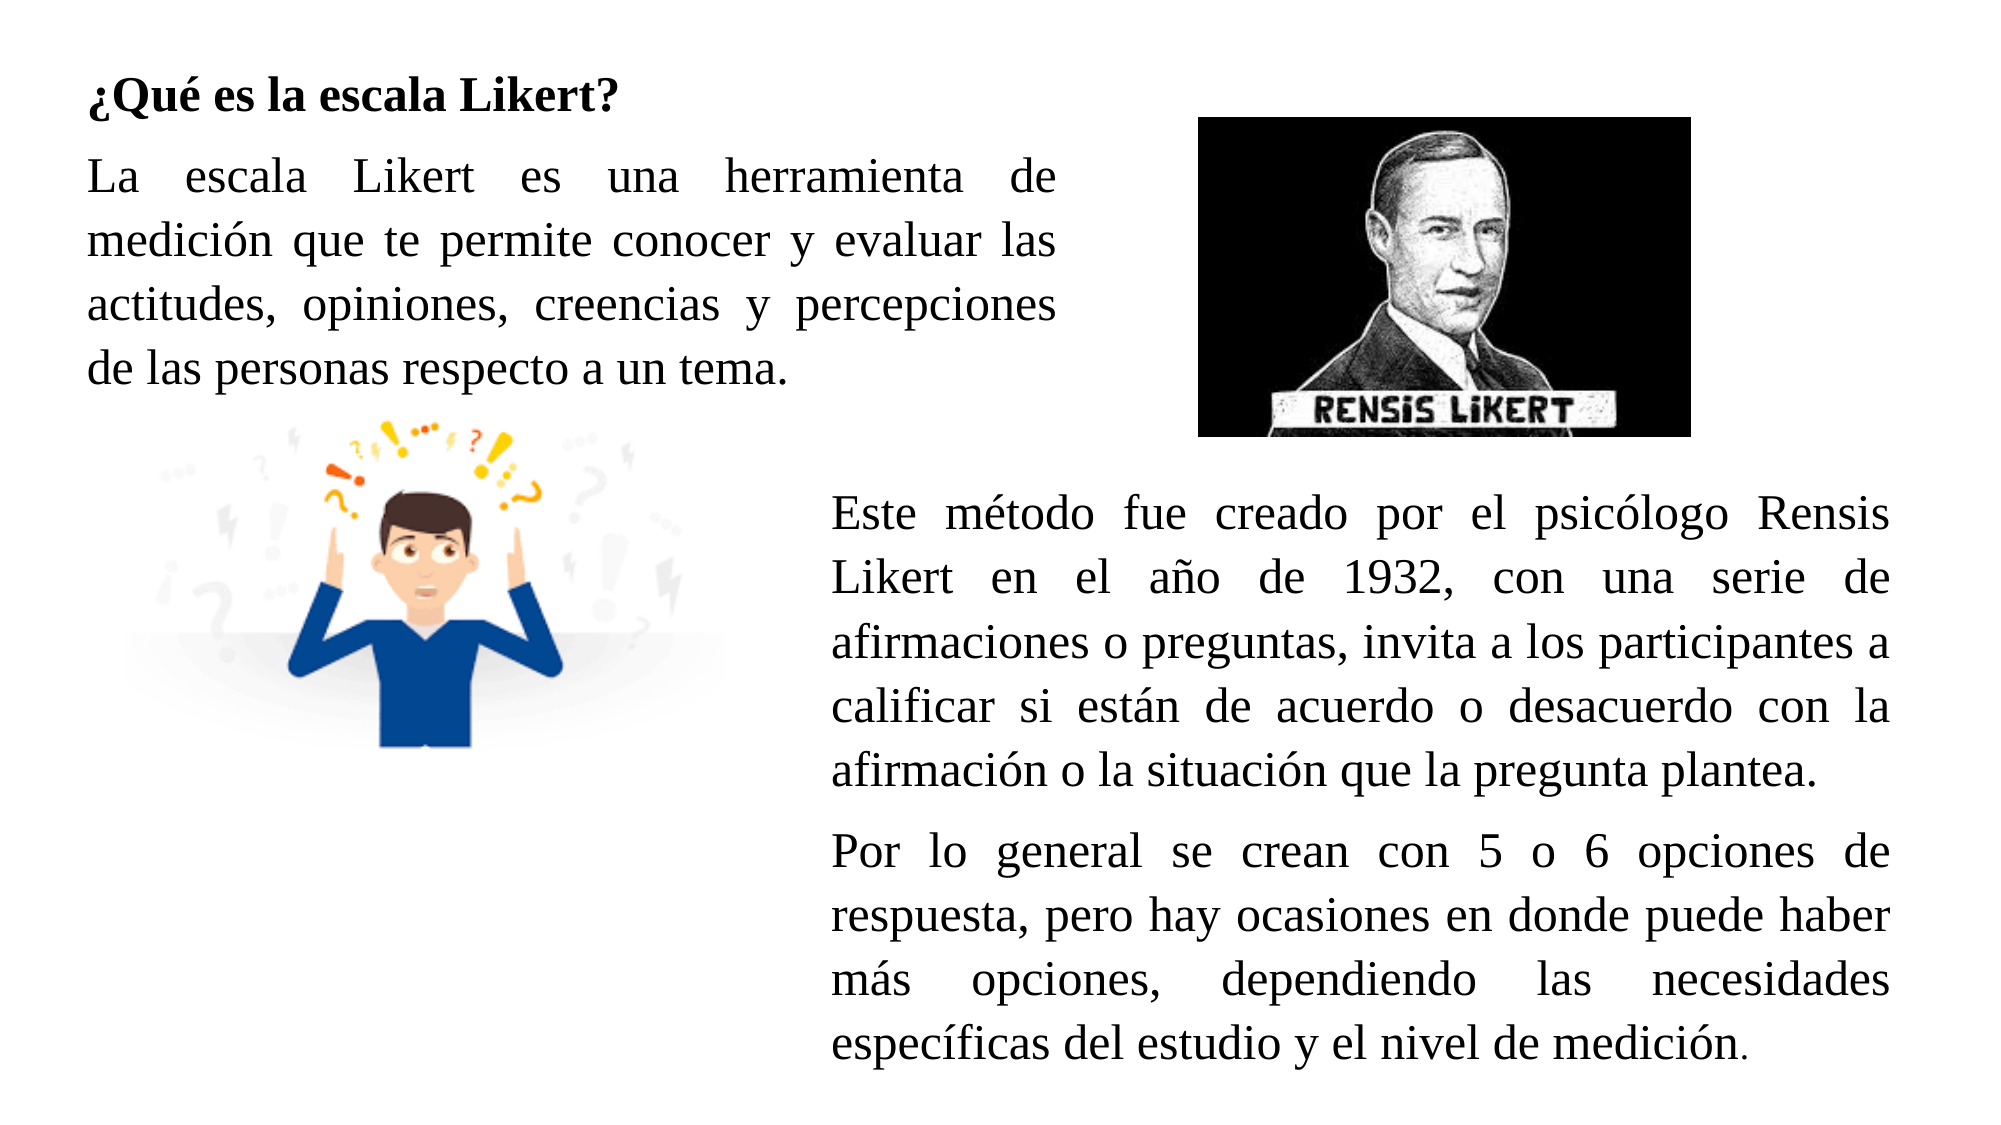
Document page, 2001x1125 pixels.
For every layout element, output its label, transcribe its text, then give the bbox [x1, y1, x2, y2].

text_box Este método fue creado por el psicólogo Rensis Likert en el año de 1932, con una serie de afirmaciones o preguntas, invita a los participantes a calificar si están de acuerdo o desacuerdo con la afirmación o la situación que la pregunta plantea. Por lo general se crean con 5 o 6 opciones de respuesta, pero hay ocasiones en donde puede haber más opciones, dependiendo las necesidades específicas del estudio y el nivel de medición. [816, 468, 1907, 1078]
text_box ¿Qué es la escala Likert? La escala Likert es una herramienta de medición que te permite conocer y evaluar las actitudes, opiniones, creencias y percepciones de las personas respecto a un tema. [72, 49, 1073, 403]
picture [106, 414, 744, 766]
picture [1198, 117, 1691, 437]
